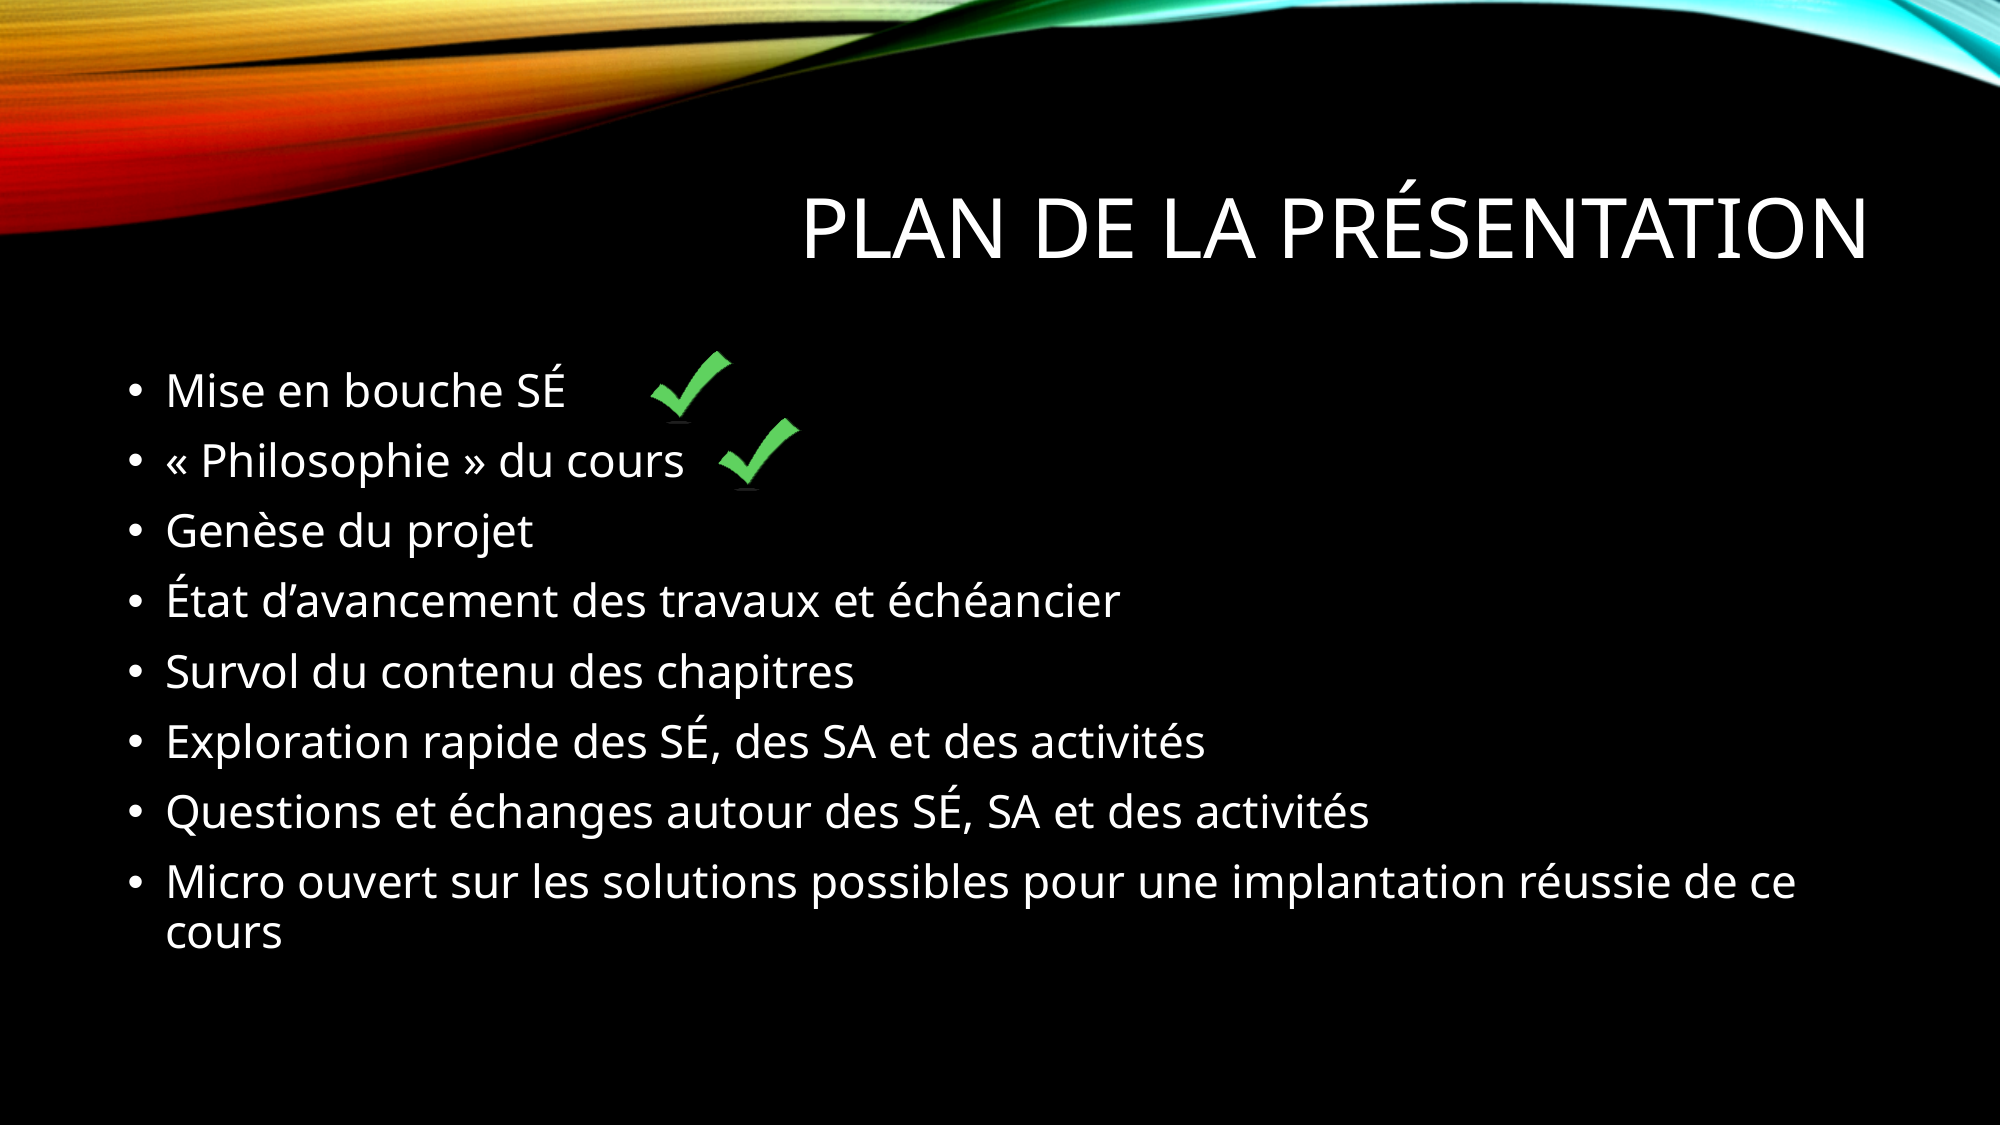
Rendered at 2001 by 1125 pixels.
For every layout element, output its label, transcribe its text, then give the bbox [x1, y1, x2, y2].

picture [0, 0, 2000, 237]
list Mise en bouche SÉ « Philosophie » du cours Genèse du projet État d’avancement des travaux et échéancier Survol du contenu des chapitres Exploration rapide des SÉ, des SA et des activités Questions et échanges autour des SÉ, SA et des activités Micro ouvert sur les solutions possibles pour une implantation réussie de ce cours [112, 360, 1888, 1021]
title Plan de la présentation [474, 125, 1888, 338]
picture [645, 347, 806, 495]
